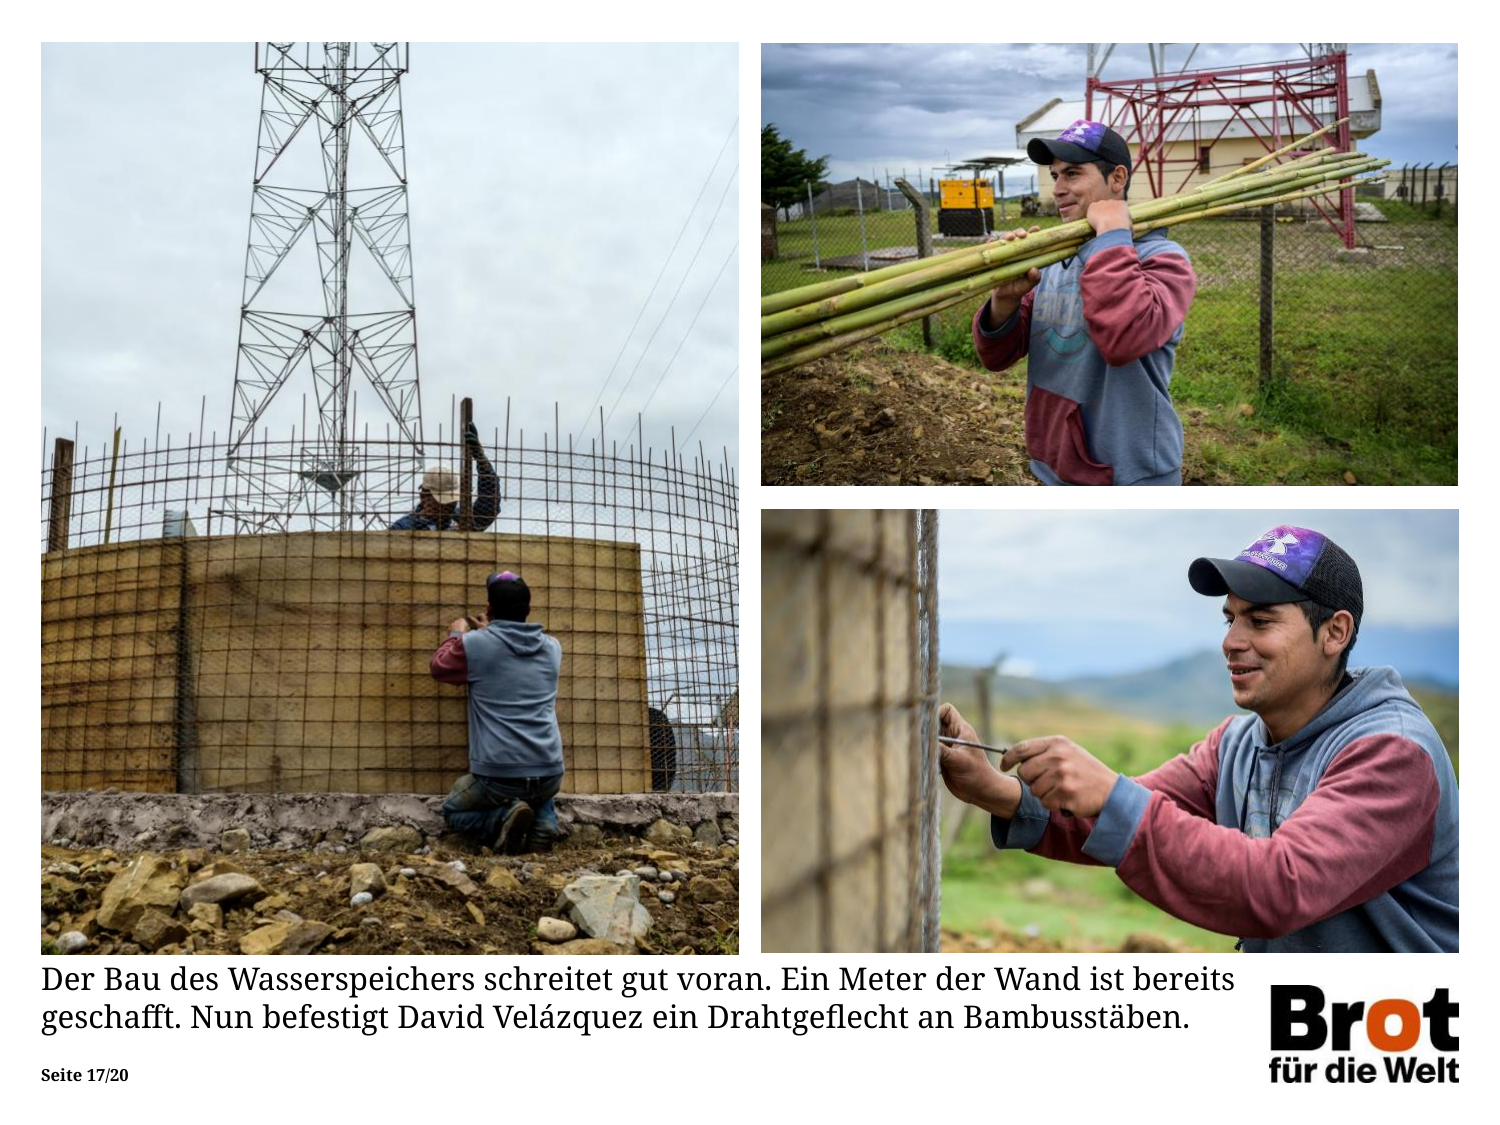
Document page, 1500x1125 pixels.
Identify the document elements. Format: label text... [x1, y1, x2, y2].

picture [761, 43, 1458, 486]
picture [1269, 985, 1459, 1083]
picture [40, 41, 739, 956]
text_box Der Bau des Wasserspeichers schreitet gut voran. Ein Meter der Wand ist bereits geschafft. Nun befestigt David Velázquez ein Drahtgeflecht an Bambusstäben. [41, 952, 1276, 1042]
picture [761, 509, 1460, 953]
